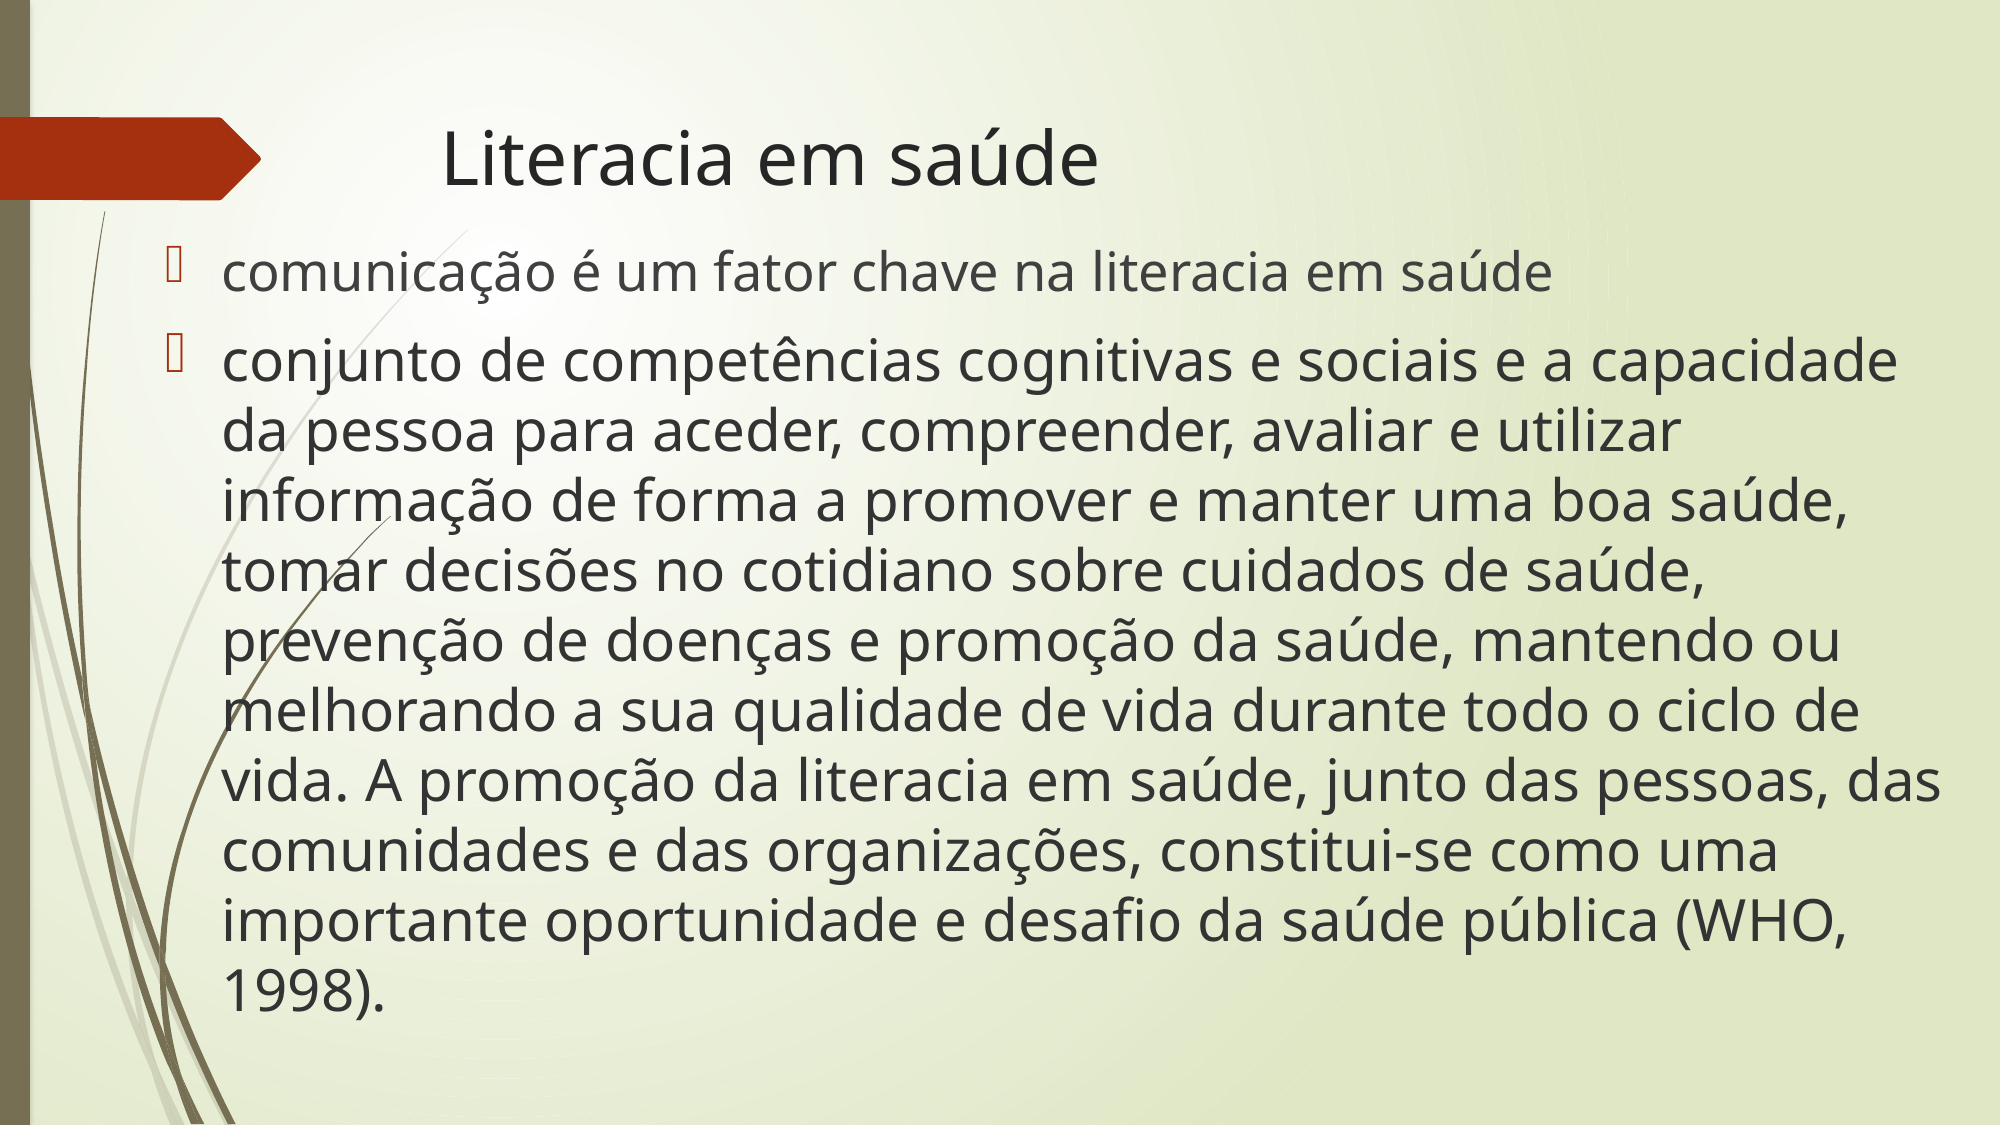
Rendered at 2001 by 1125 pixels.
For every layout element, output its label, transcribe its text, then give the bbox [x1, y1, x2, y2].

list comunicação é um fator chave na literacia em saúde conjunto de competências cognitivas e sociais e a capacidade da pessoa para aceder, compreender, avaliar e utilizar informação de forma a promover e manter uma boa saúde, tomar decisões no cotidiano sobre cuidados de saúde, prevenção de doenças e promoção da saúde, mantendo ou melhorando a sua qualidade de vida durante todo o ciclo de vida. A promoção da literacia em saúde, junto das pessoas, das comunidades e das organizações, constitui-se como uma importante oportunidade e desafio da saúde pública (WHO, 1998). [150, 230, 1968, 850]
title Literacia em saúde [425, 102, 1888, 230]
